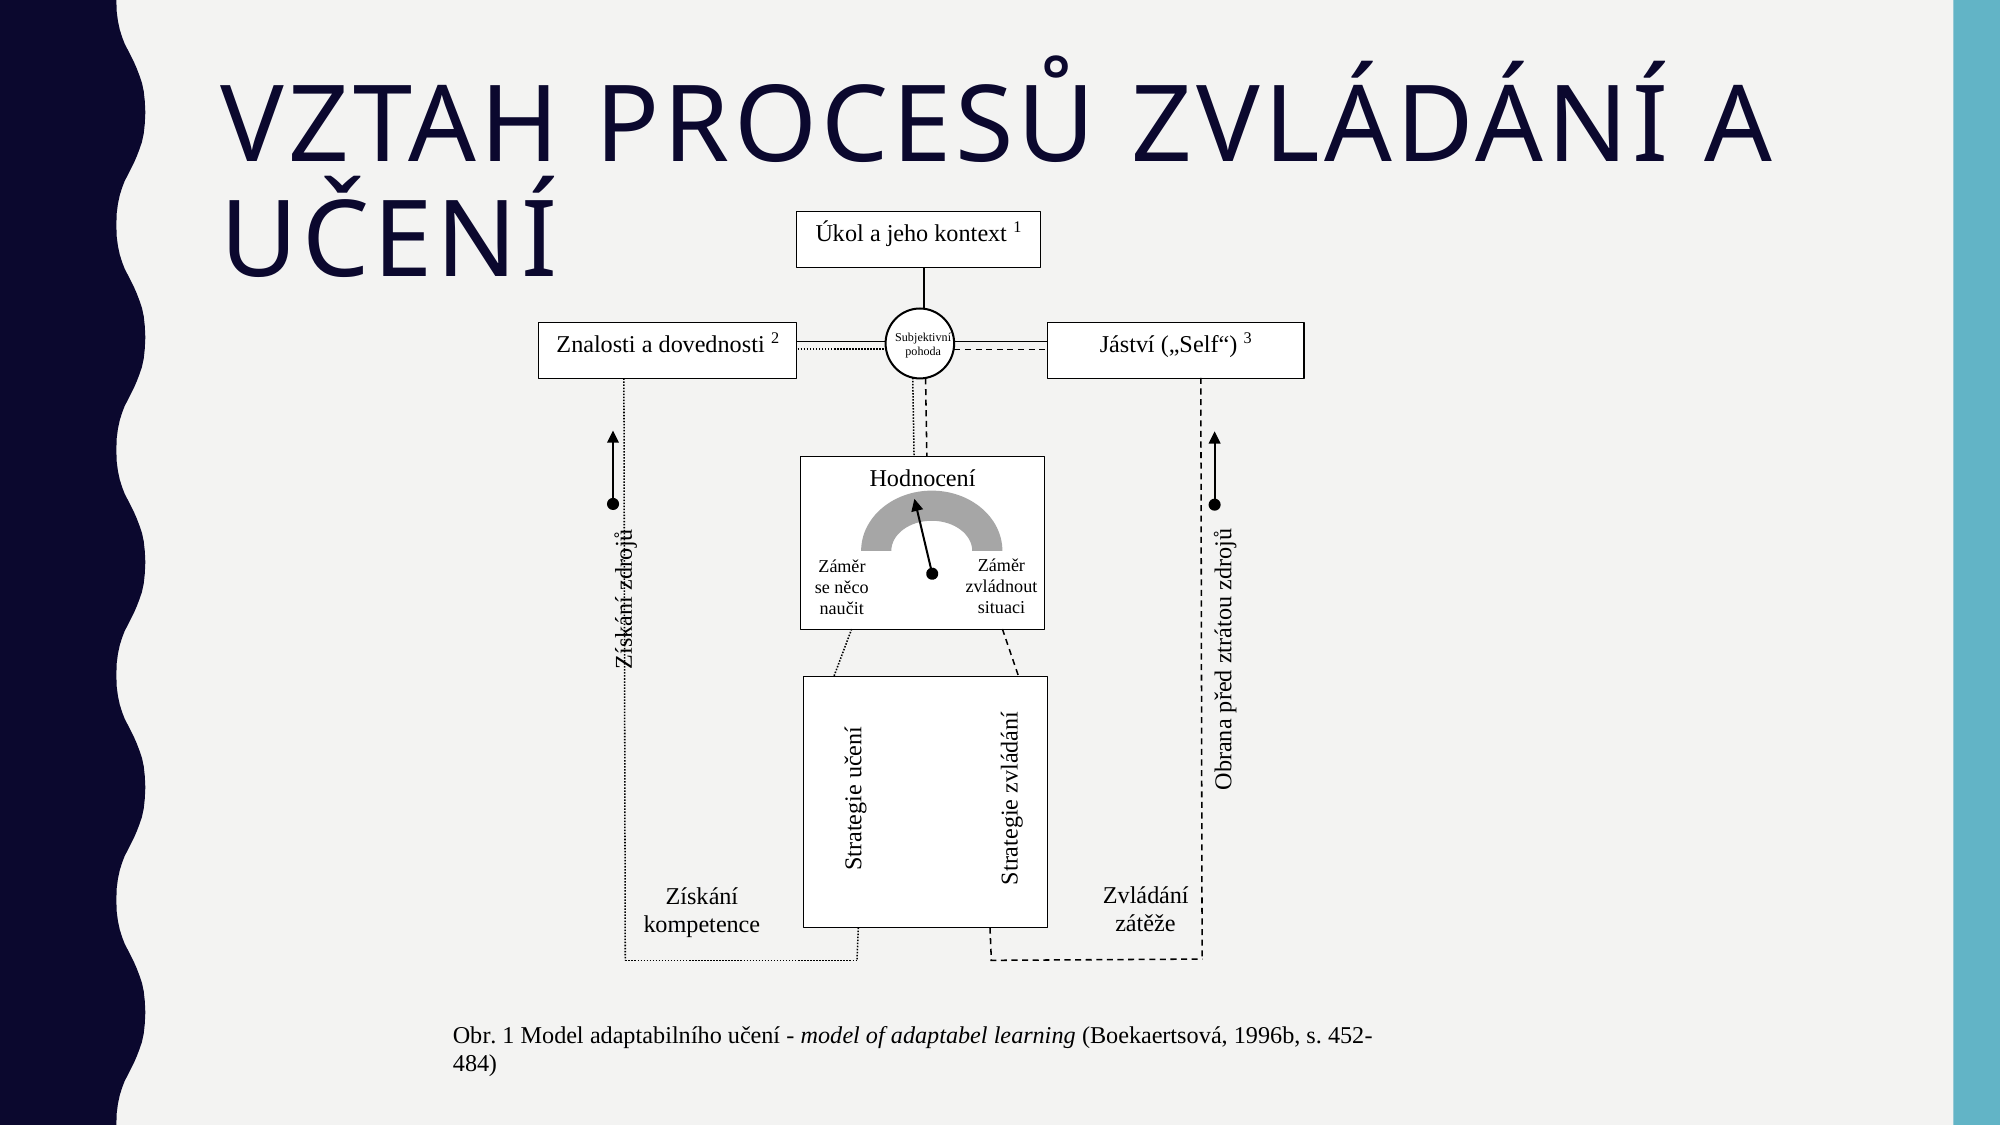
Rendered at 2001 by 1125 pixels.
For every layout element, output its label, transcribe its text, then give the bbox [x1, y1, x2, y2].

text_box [452, 184, 1401, 1078]
title Vztah procesů zvládání a učení [205, 62, 1875, 308]
